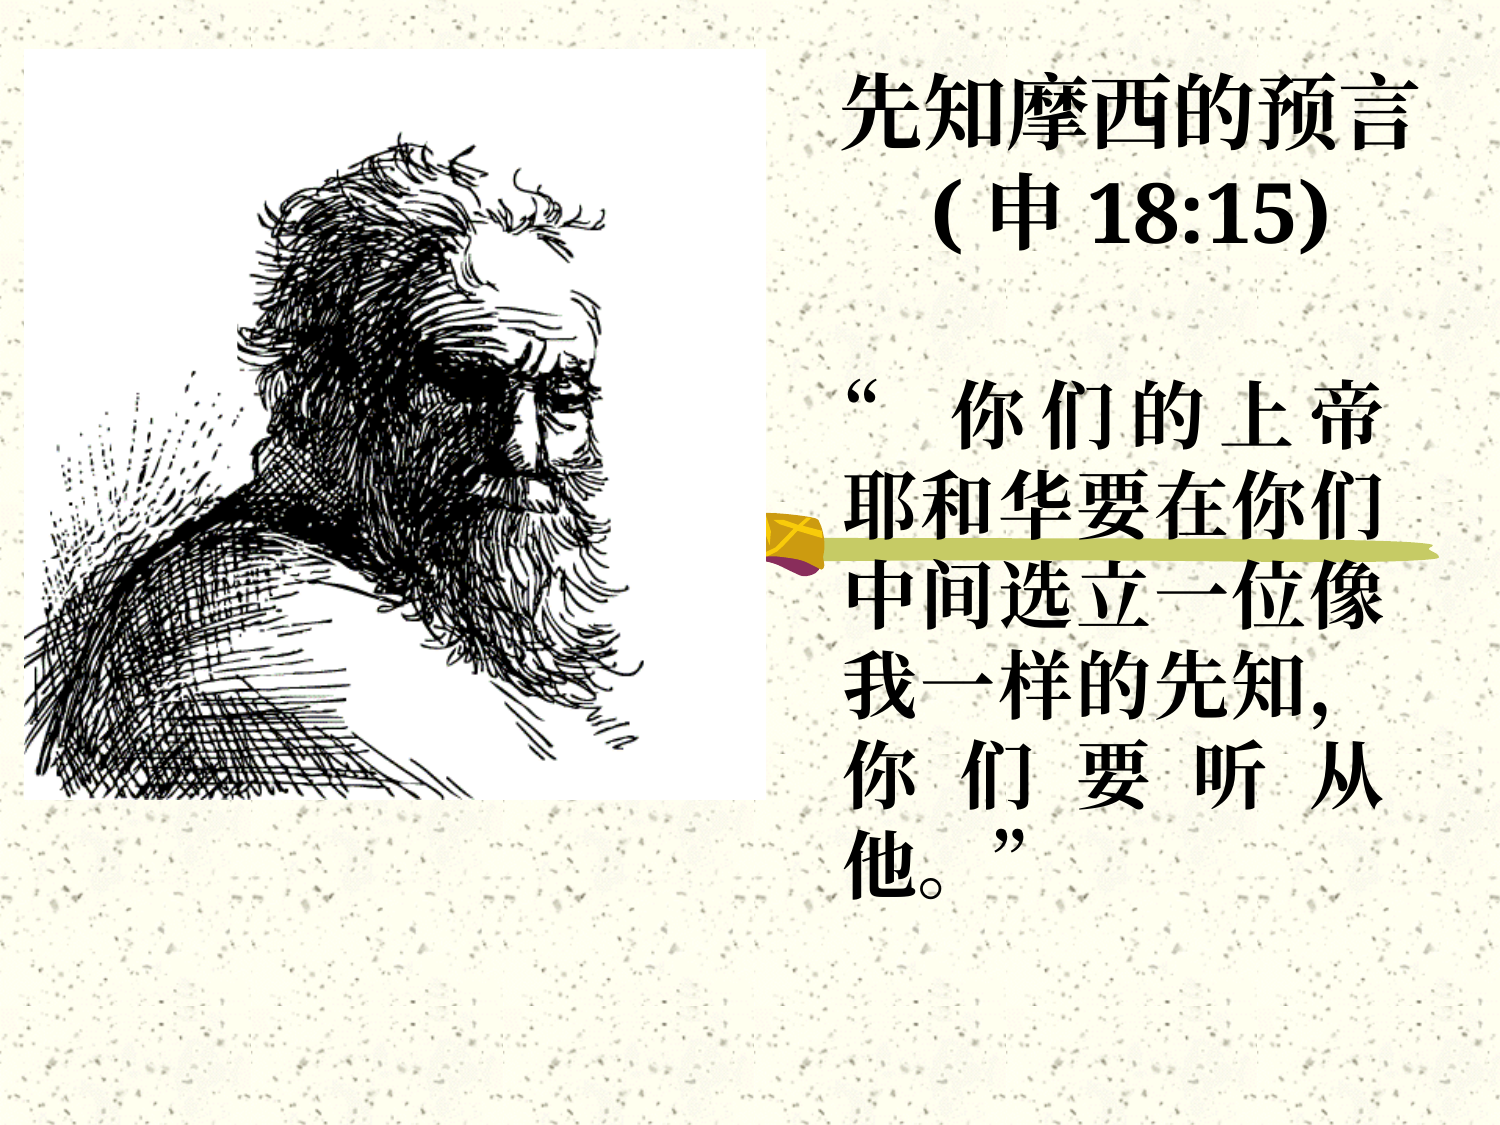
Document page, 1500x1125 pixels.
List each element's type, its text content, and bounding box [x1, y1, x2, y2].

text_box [24, 49, 766, 801]
picture [0, 0, 1500, 1125]
text_box “你们的上帝耶和华要在你们中间选立一位像我一样的先知，你们要听从他。” [828, 361, 1400, 917]
title 先知摩西的预言 (申18:15) [766, 50, 1500, 268]
